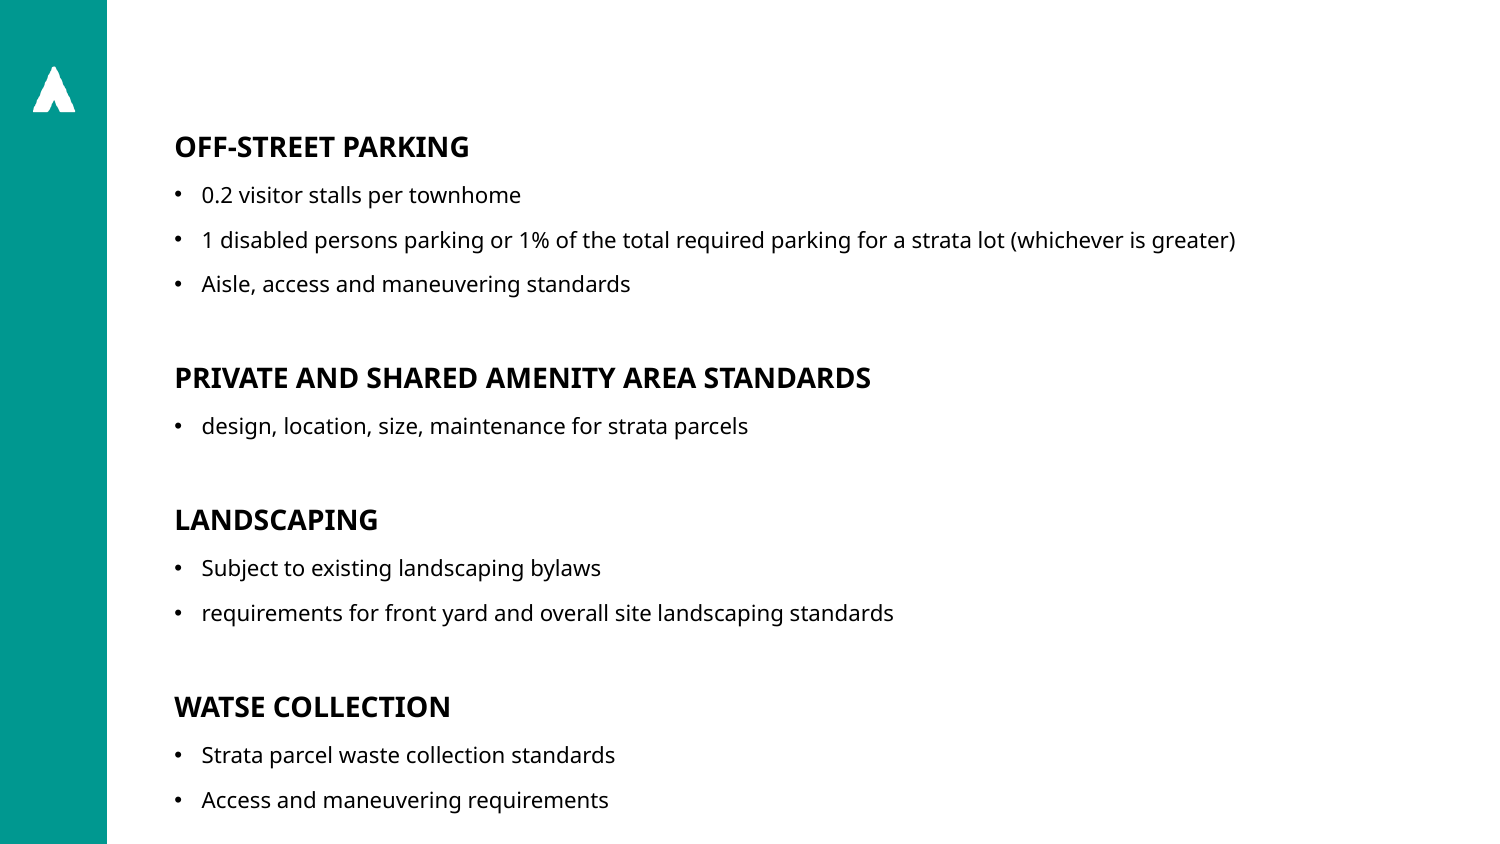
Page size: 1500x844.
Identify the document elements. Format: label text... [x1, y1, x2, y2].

list Off-street parking 0.2 visitor stalls per townhome 1 disabled persons parking or 1% of the total required parking for a strata lot (whichever is greater) Aisle, access and maneuvering standards Private and shared amenity area standards design, location, size, maintenance for strata parcels Landscaping Subject to existing landscaping bylaws requirements for front yard and overall site landscaping standards WATSE COLLECTION Strata parcel waste collection standards Access and maneuvering requirements [159, 79, 1365, 824]
picture [0, 0, 107, 844]
